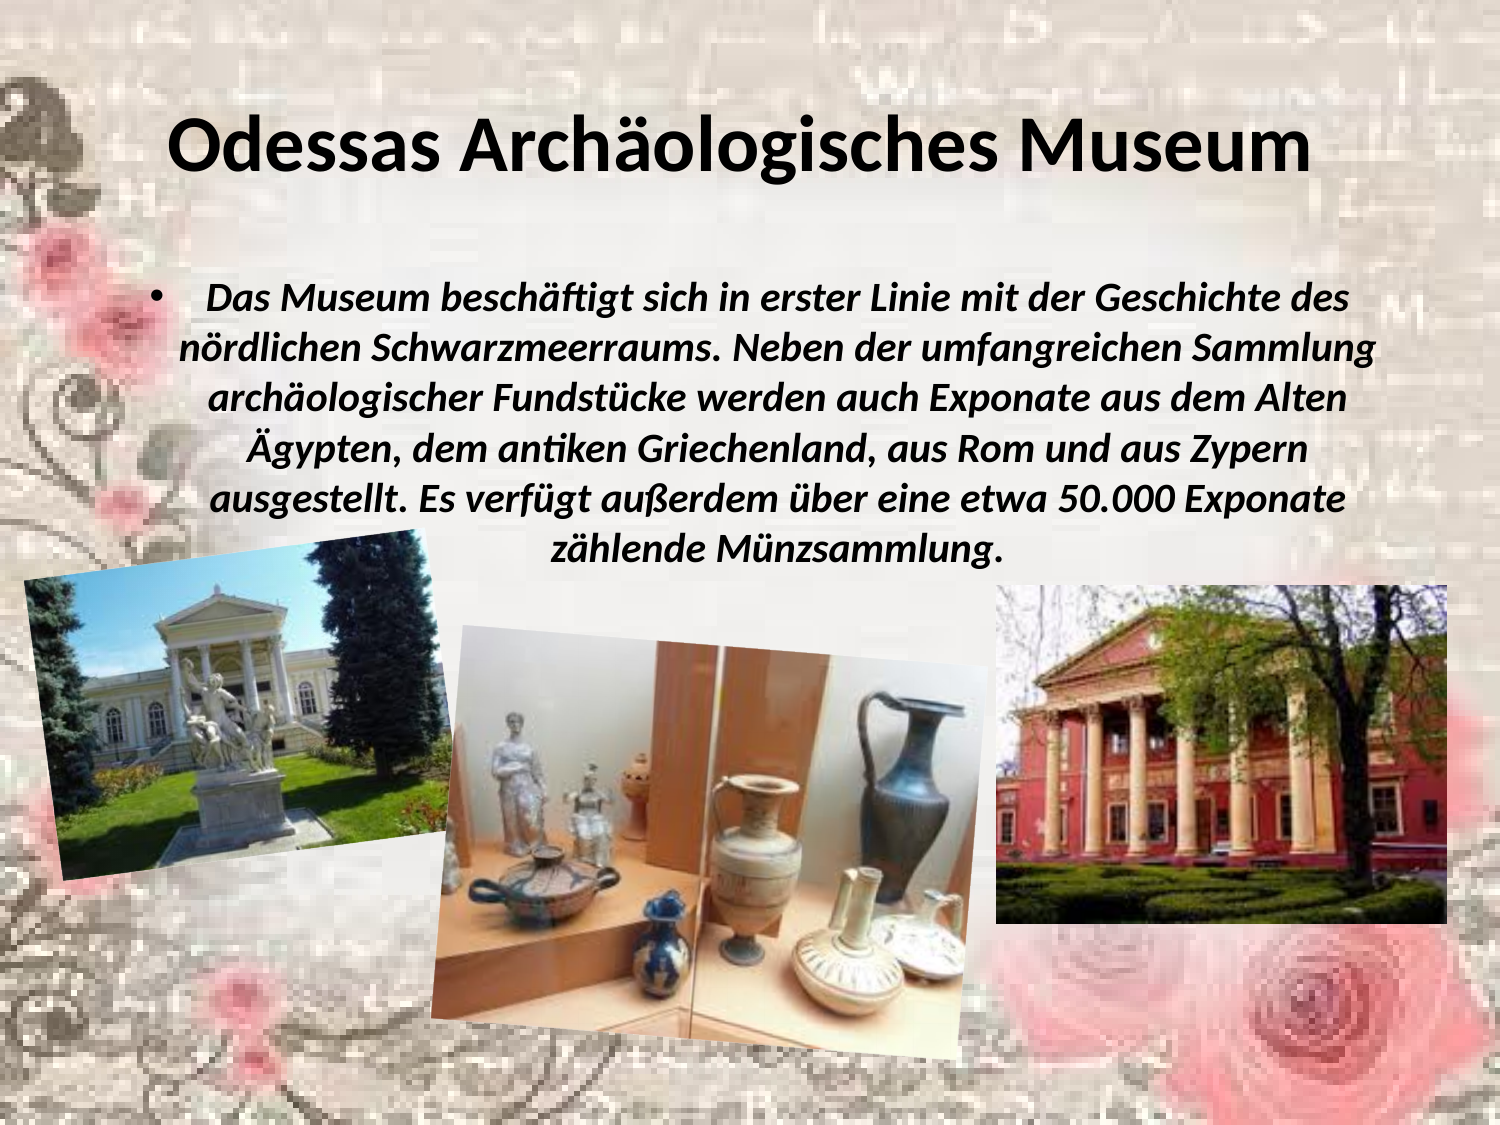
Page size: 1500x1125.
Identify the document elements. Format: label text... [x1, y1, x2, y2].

picture [0, 0, 1500, 1125]
list Das Museum beschäftigt sich in erster Linie mit der Geschichte des nördlichen Schwarzmeerraums. Neben der umfangreichen Sammlung archäologischer Fundstücke werden auch Exponate aus dem Alten Ägypten, dem antiken Griechenland, aus Rom und aus Zypern ausgestellt. Es verfügt außerdem über eine etwa 50.000 Exponate zählende Münzsammlung. [75, 262, 1425, 1005]
title Odessas Archäologisches Museum [75, 45, 1425, 233]
